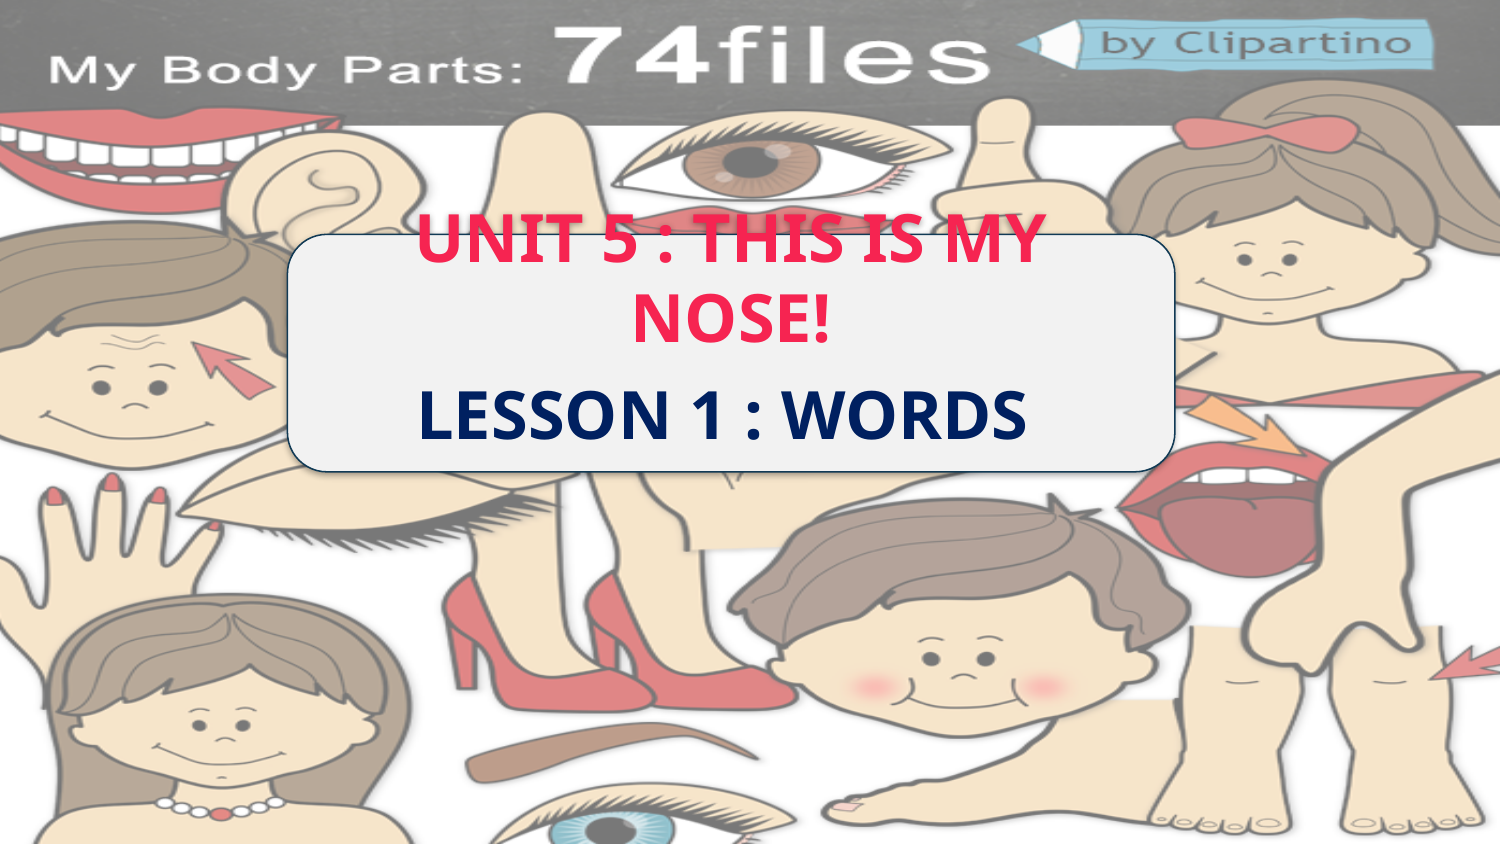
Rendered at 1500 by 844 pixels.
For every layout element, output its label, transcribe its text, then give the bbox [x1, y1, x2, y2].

text_box UNIT 5 : THIS IS MY NOSE! LESSON 1 : WORDS [286, 233, 1176, 473]
